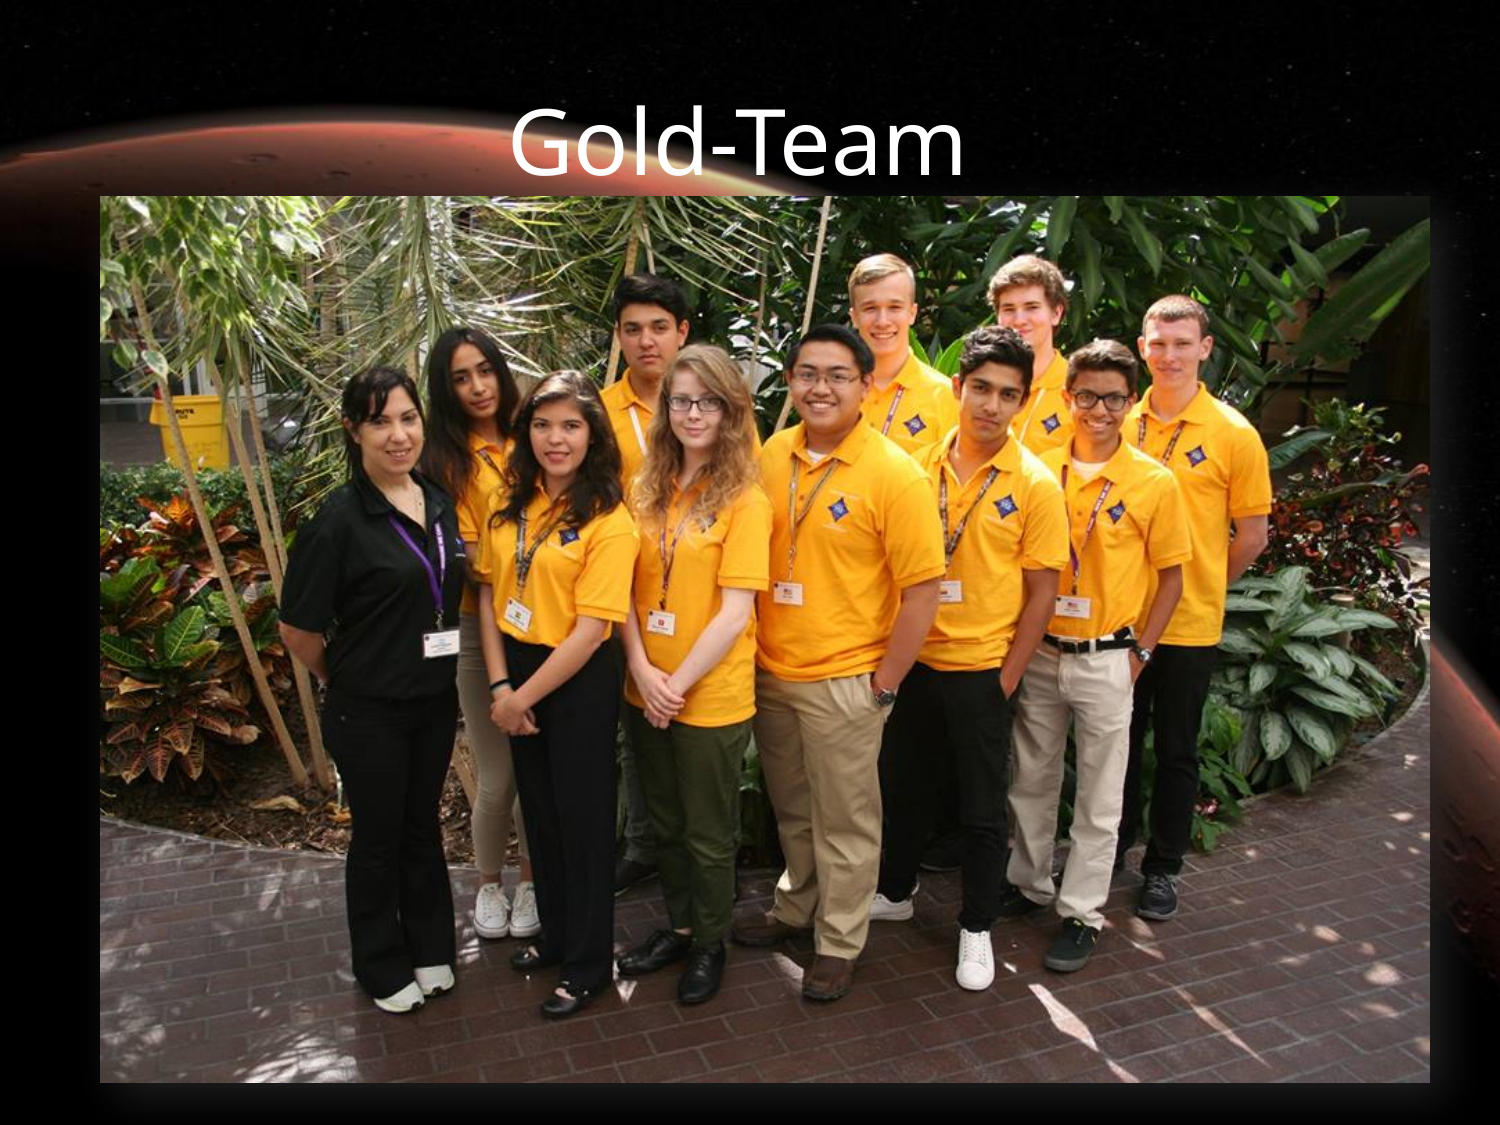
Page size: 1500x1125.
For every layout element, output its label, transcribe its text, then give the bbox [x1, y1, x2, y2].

title Gold-Team [75, 45, 1425, 233]
picture [0, 0, 1500, 1125]
